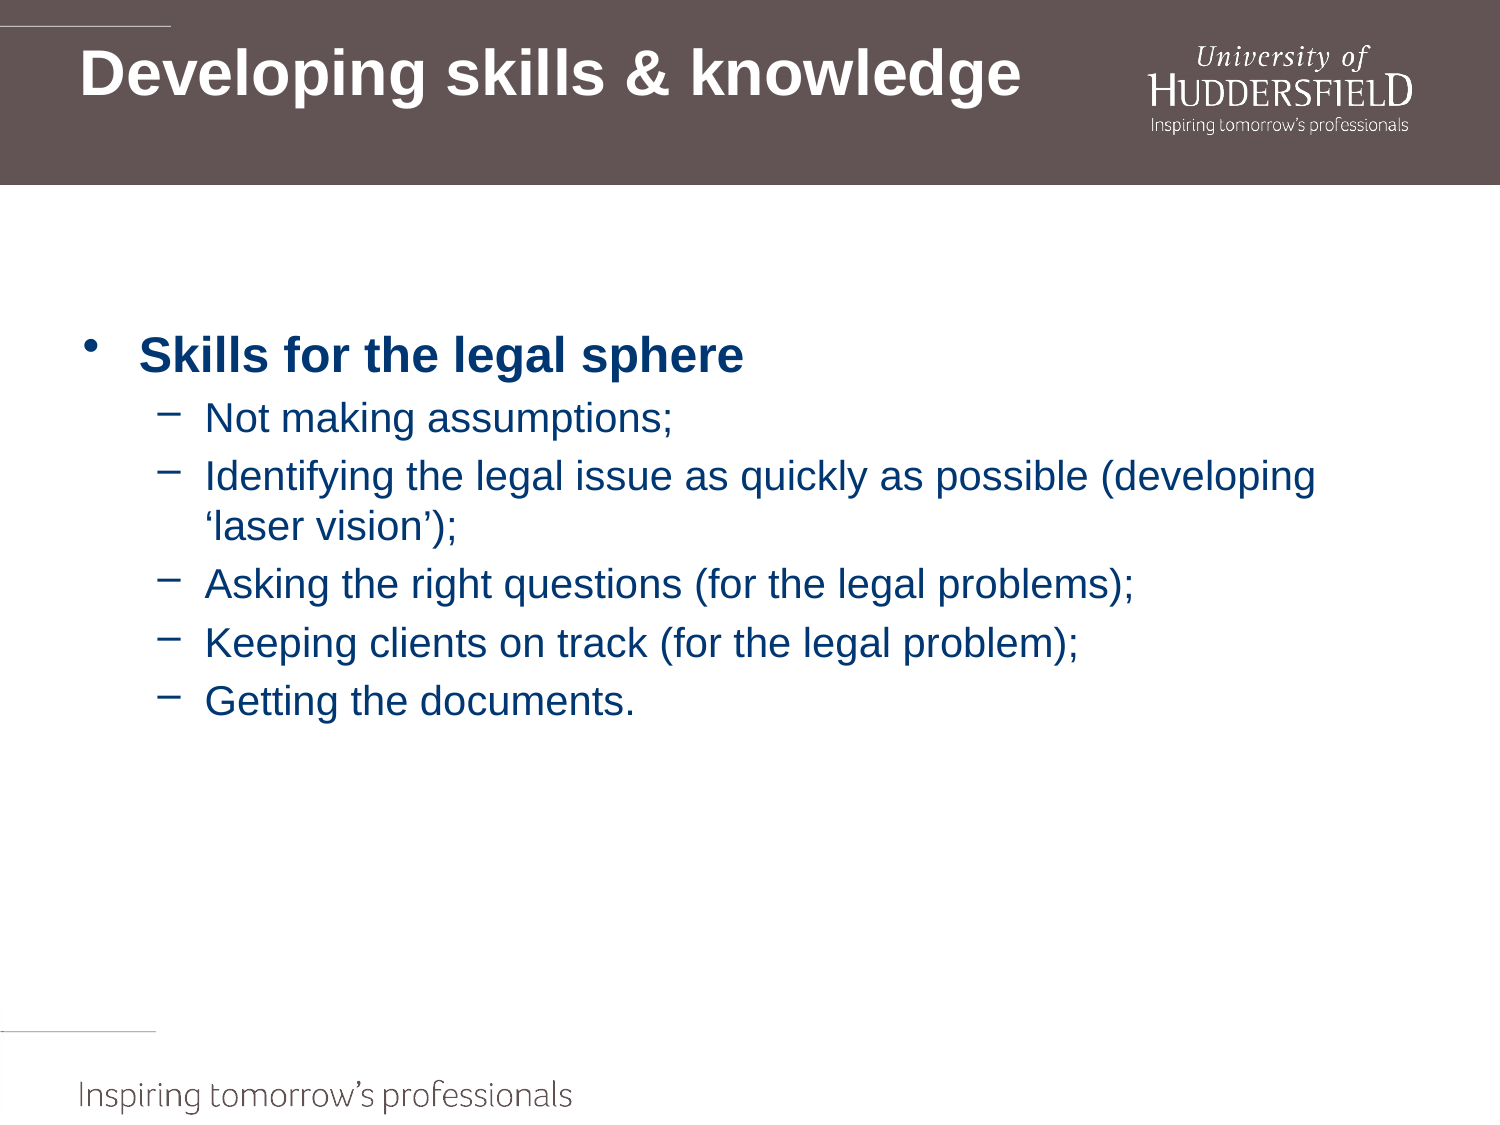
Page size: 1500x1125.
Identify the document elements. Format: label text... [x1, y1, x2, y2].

picture [0, 1003, 591, 1118]
list Skills for the legal sphere Not making assumptions; Identifying the legal issue as quickly as possible (developing ‘laser vision’); Asking the right questions (for the legal problems); Keeping clients on track (for the legal problem); Getting the documents. [67, 314, 1418, 953]
title Developing skills & knowledge [64, 0, 1415, 144]
picture [0, 0, 1500, 185]
